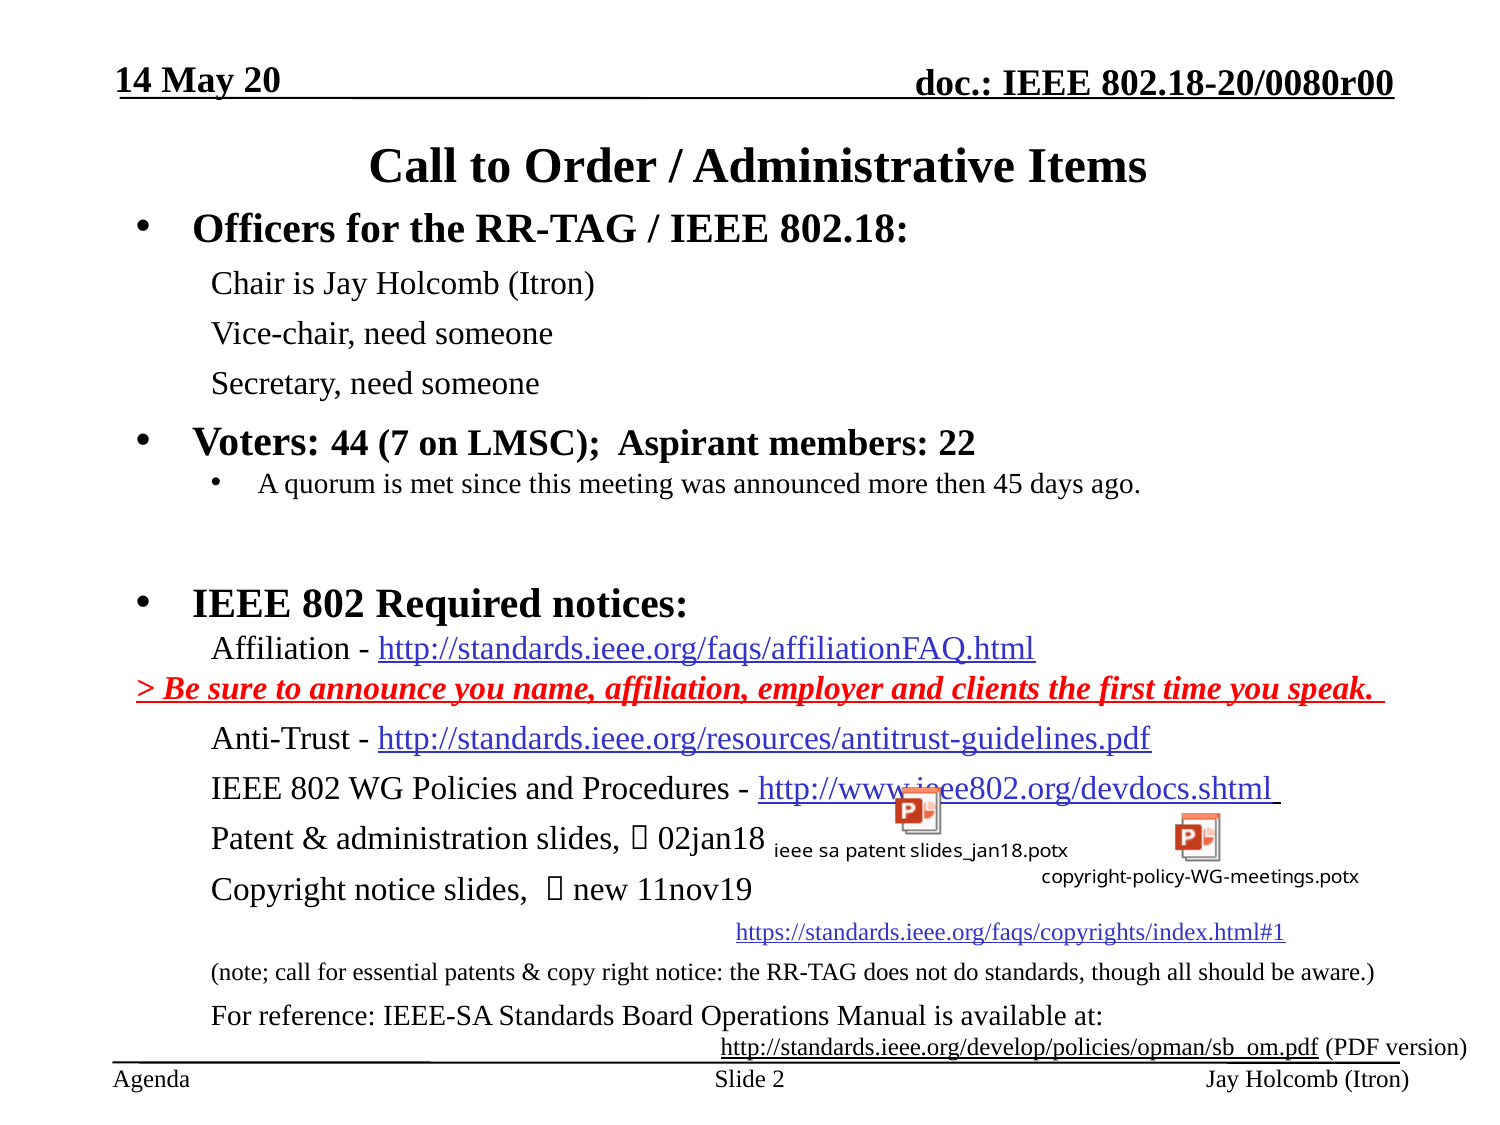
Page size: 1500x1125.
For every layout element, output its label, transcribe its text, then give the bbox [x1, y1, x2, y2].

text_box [1003, 812, 1396, 895]
title Call to Order / Administrative Items [120, 99, 1396, 192]
slide_number Slide 2 [699, 1061, 800, 1123]
list Officers for the RR-TAG / IEEE 802.18: Chair is Jay Holcomb (Itron) Vice-chair, need someone Secretary, need someone Voters: 44 (7 on LMSC); Aspirant members: 22 A quorum is met since this meeting was announced more then 45 days ago. IEEE 802 Required notices: Affiliation - http://standards.ieee.org/faqs/affiliationFAQ.html > Be sure to announce you name, affiliation, employer and clients the first time you speak. Anti-Trust - http://standards.ieee.org/resources/antitrust-guidelines.pdf IEEE 802 WG Policies and Procedures - http://www.ieee802.org/devdocs.shtml Patent & administration slides,  02jan18 Copyright notice slides,  new 11nov19 https://standards.ieee.org/faqs/copyrights/index.html#1 (note; call for essential patents & copy right notice: the RR-TAG does not do standards, though all should be aware.) For reference: IEEE-SA Standards Board Operations Manual is available at: http://standards.ieee.org/develop/policies/opman/sb_om.pdf (PDF version) [120, 192, 1484, 1051]
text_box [749, 786, 1091, 869]
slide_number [114, 62, 538, 101]
footer Jay Holcomb (Itron) [887, 1061, 1411, 1093]
